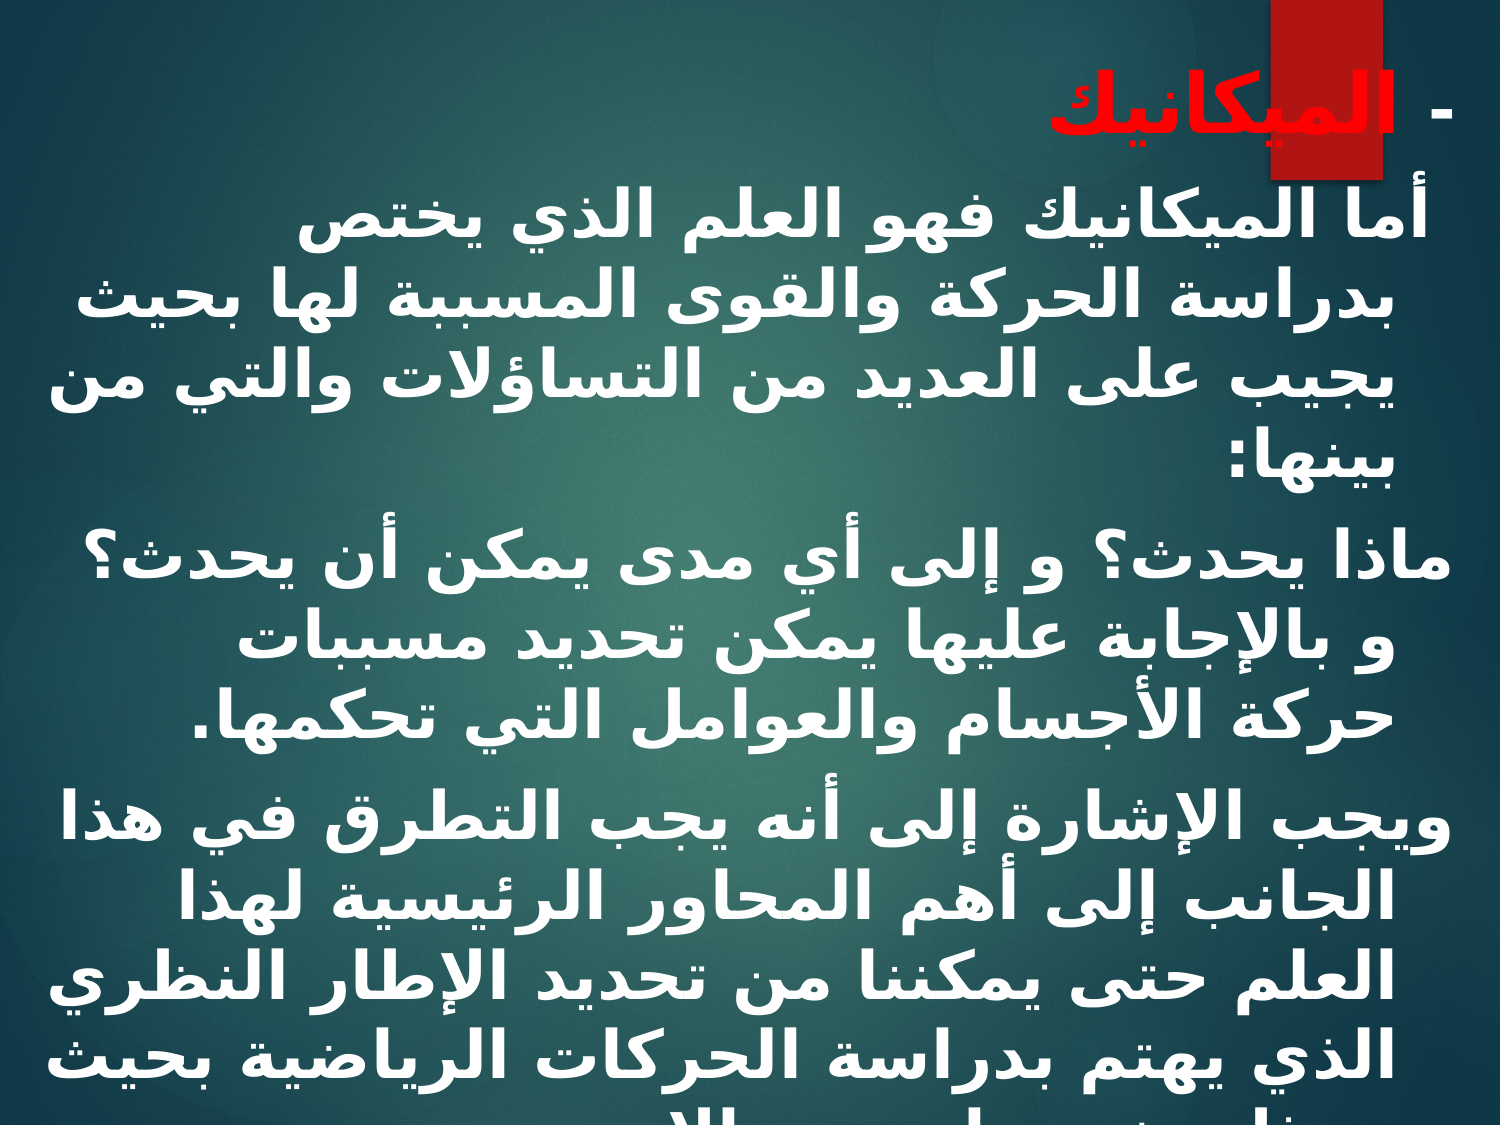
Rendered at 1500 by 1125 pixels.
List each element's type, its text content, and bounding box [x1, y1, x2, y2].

list - الميكانيك أما الميكانيك فهو العلم الذي يختص بدراسة الحركة والقوى المسببة لها بحيث يجيب على العديد من التساؤلات والتي من بينها: ماذا يحدث؟ و إلى أي مدى يمكن أن يحدث؟ و بالإجابة عليها يمكن تحديد مسببات حركة الأجسام والعوامل التي تحكمها. ويجب الإشارة إلى أنه يجب التطرق في هذا الجانب إلى أهم المحاور الرئيسية لهذا العلم حتى يمكننا من تحديد الإطار النظري الذي يهتم بدراسة الحركات الرياضية بحيث تتمثل تخصصات ومجالات الميكانيكا فيما يلي : الميكانيك الكمية ، الميكانيك النسبية ، ميكانيك الموانع ميكانيك المرونة والليونة ، ميكانيك الأجسام الصلبة. [29, 42, 1471, 1106]
